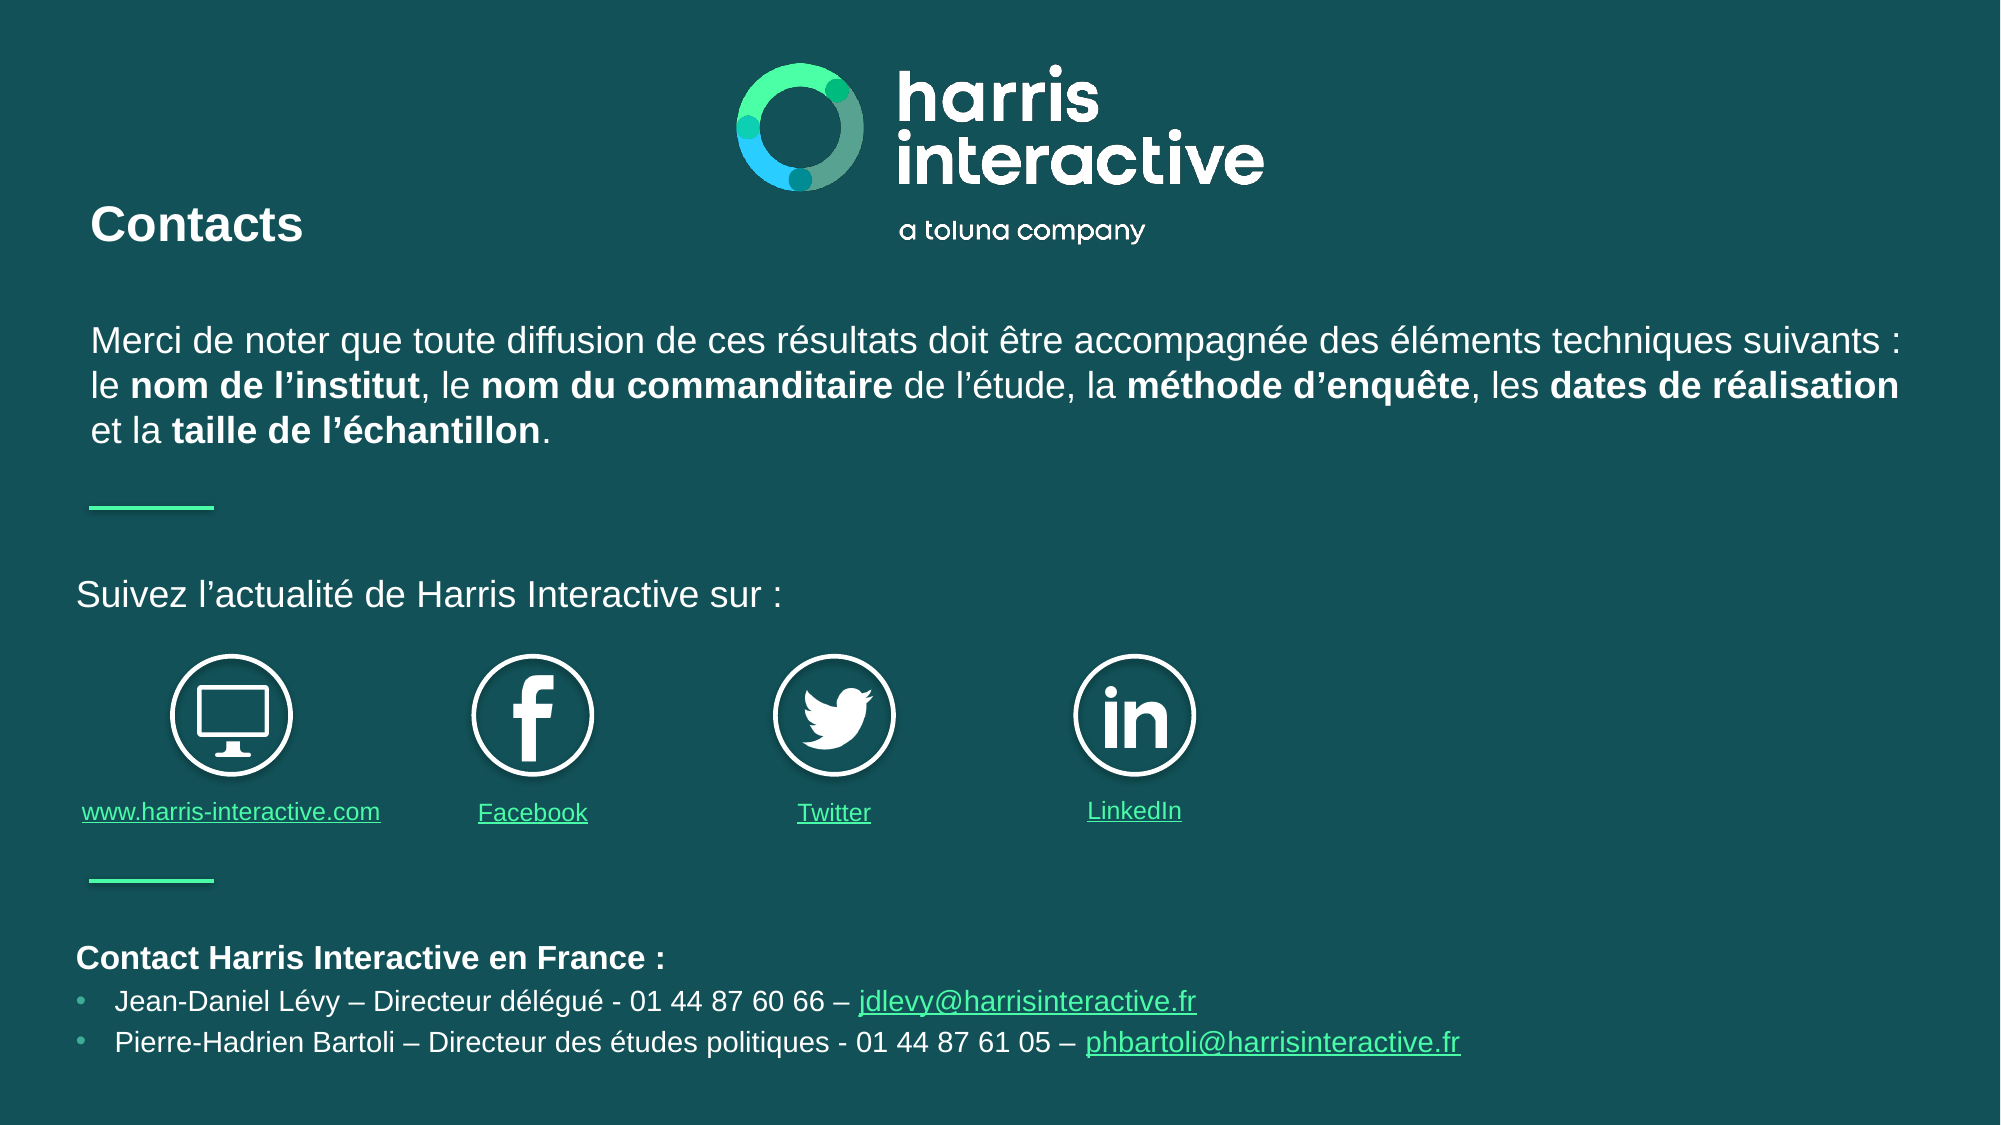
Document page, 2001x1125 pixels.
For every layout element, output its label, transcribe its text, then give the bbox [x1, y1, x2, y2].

text_box LinkedIn [991, 794, 1278, 833]
text_box Suivez l’actualité de Harris Interactive sur : [75, 569, 1953, 619]
text_box Facebook [390, 796, 676, 832]
text_box Contacts [75, 189, 557, 288]
text_box Contact Harris Interactive en France : Jean-Daniel Lévy – Directeur délégué - 01 44 87 60 66 – jdlevy@harrisinteractive.fr Pierre-Hadrien Bartoli – Directeur des études politiques - 01 44 87 61 05 – phbartoli@harrisinteractive.fr [75, 936, 1953, 1124]
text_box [172, 655, 291, 775]
text_box Twitter [691, 796, 978, 832]
text_box Merci de noter que toute diffusion de ces résultats doit être accompagnée des éléments techniques suivants : le nom de l’institut, le nom du commanditaire de l’étude, la méthode d’enquête, les dates de réalisation et la taille de l’échantillon. [75, 309, 1953, 451]
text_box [1075, 655, 1195, 775]
picture [0, 0, 2001, 1125]
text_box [775, 655, 894, 775]
text_box www.harris-interactive.com [58, 795, 405, 833]
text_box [473, 655, 593, 775]
